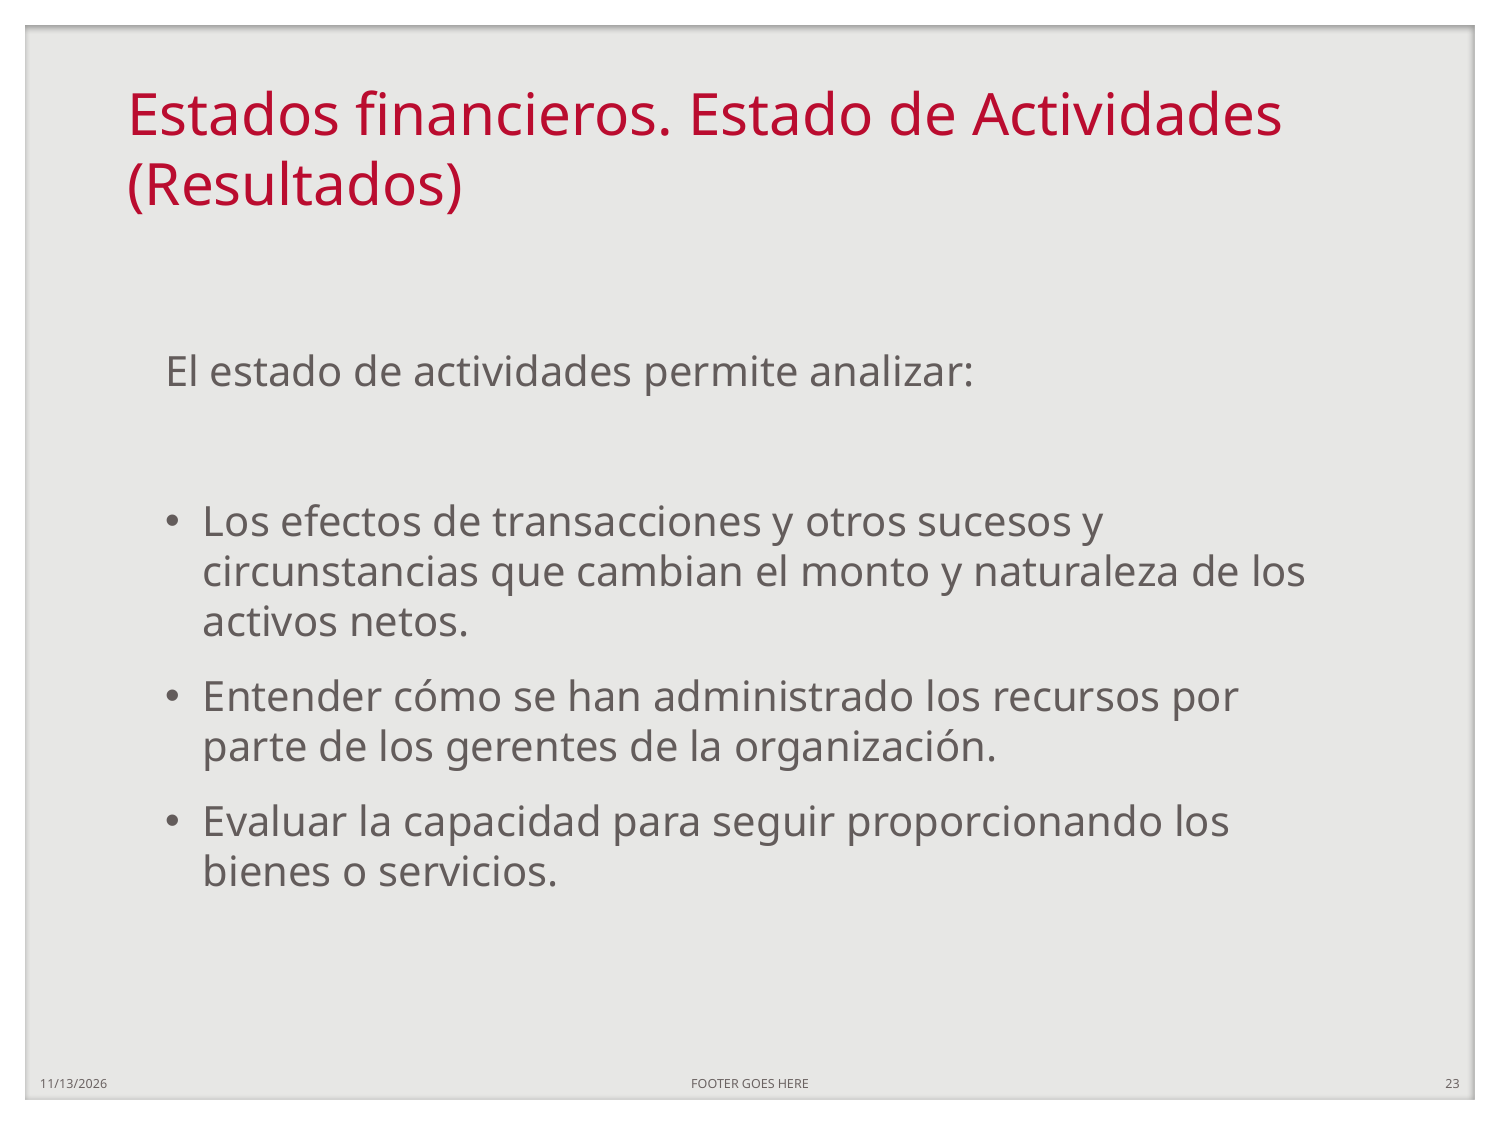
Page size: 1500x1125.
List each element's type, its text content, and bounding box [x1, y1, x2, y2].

footer FOOTER GOES HERE [512, 1069, 988, 1100]
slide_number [24, 1069, 375, 1100]
list El estado de actividades permite analizar: Los efectos de transacciones y otros sucesos y circunstancias que cambian el monto y naturaleza de los activos netos. Entender cómo se han administrado los recursos por parte de los gerentes de la organización. Evaluar la capacidad para seguir proporcionando los bienes o servicios. [150, 262, 1350, 1013]
slide_number 23 [1125, 1069, 1475, 1100]
title Estados financieros. Estado de Actividades (Resultados) [112, 68, 1388, 225]
